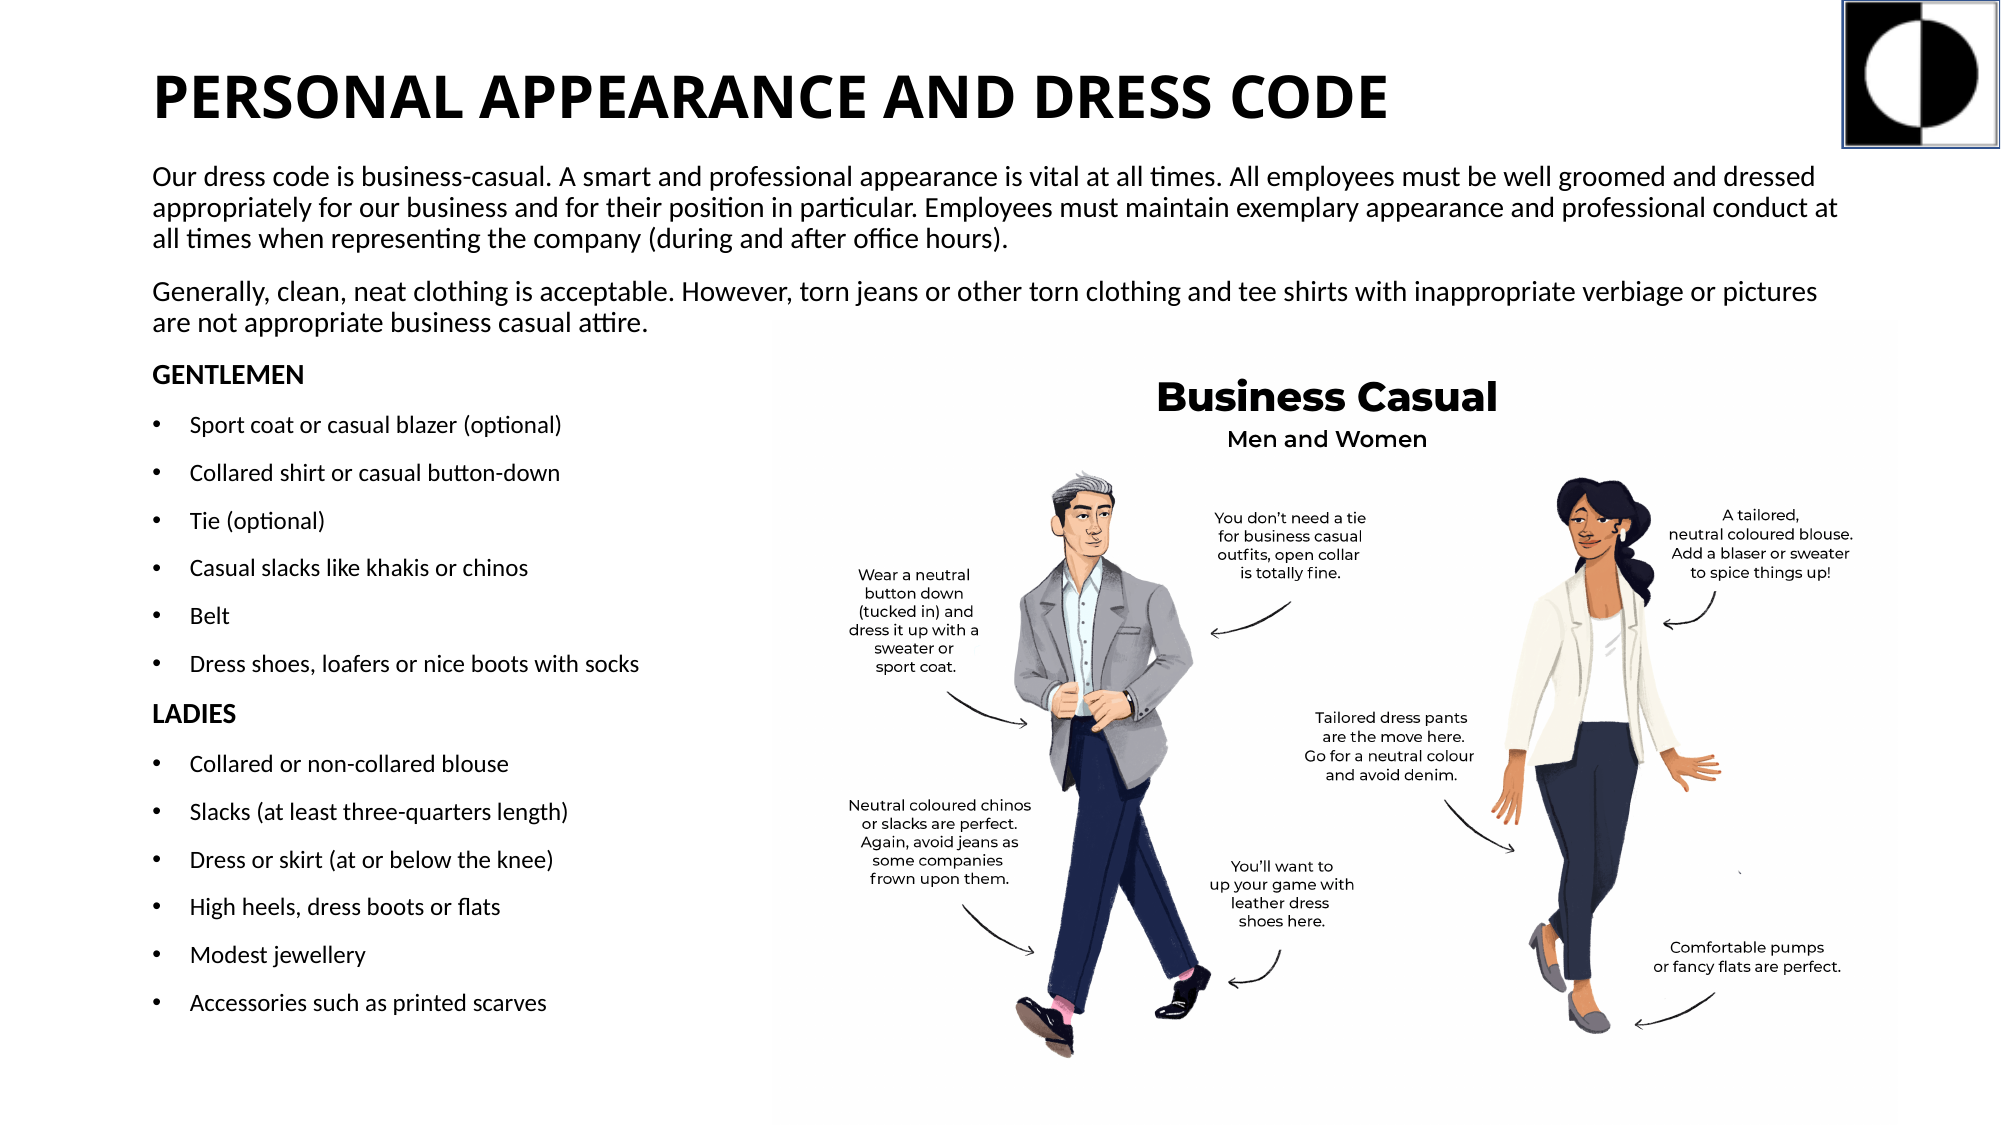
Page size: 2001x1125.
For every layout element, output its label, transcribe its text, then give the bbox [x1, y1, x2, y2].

list Our dress code is business-casual. A smart and professional appearance is vital at all times. All employees must be well groomed and dressed appropriately for our business and for their position in particular. Employees must maintain exemplary appearance and professional conduct at all times when representing the company (during and after office hours). Generally, clean, neat clothing is acceptable. However, torn jeans or other torn clothing and tee shirts with inappropriate verbiage or pictures are not appropriate business casual attire. GENTLEMEN Sport coat or casual blazer (optional) Collared shirt or casual button-down Tie (optional) Casual slacks like khakis or chinos Belt Dress shoes, loafers or nice boots with socks LADIES Collared or non-collared blouse Slacks (at least three-quarters length) Dress or skirt (at or below the knee) High heels, dress boots or flats Modest jewellery Accessories such as printed scarves [137, 153, 1863, 1066]
picture [772, 320, 1898, 1125]
picture [1844, 1, 1999, 147]
title PERSONAL APPEARANCE AND DRESS CODE [137, 59, 1863, 140]
